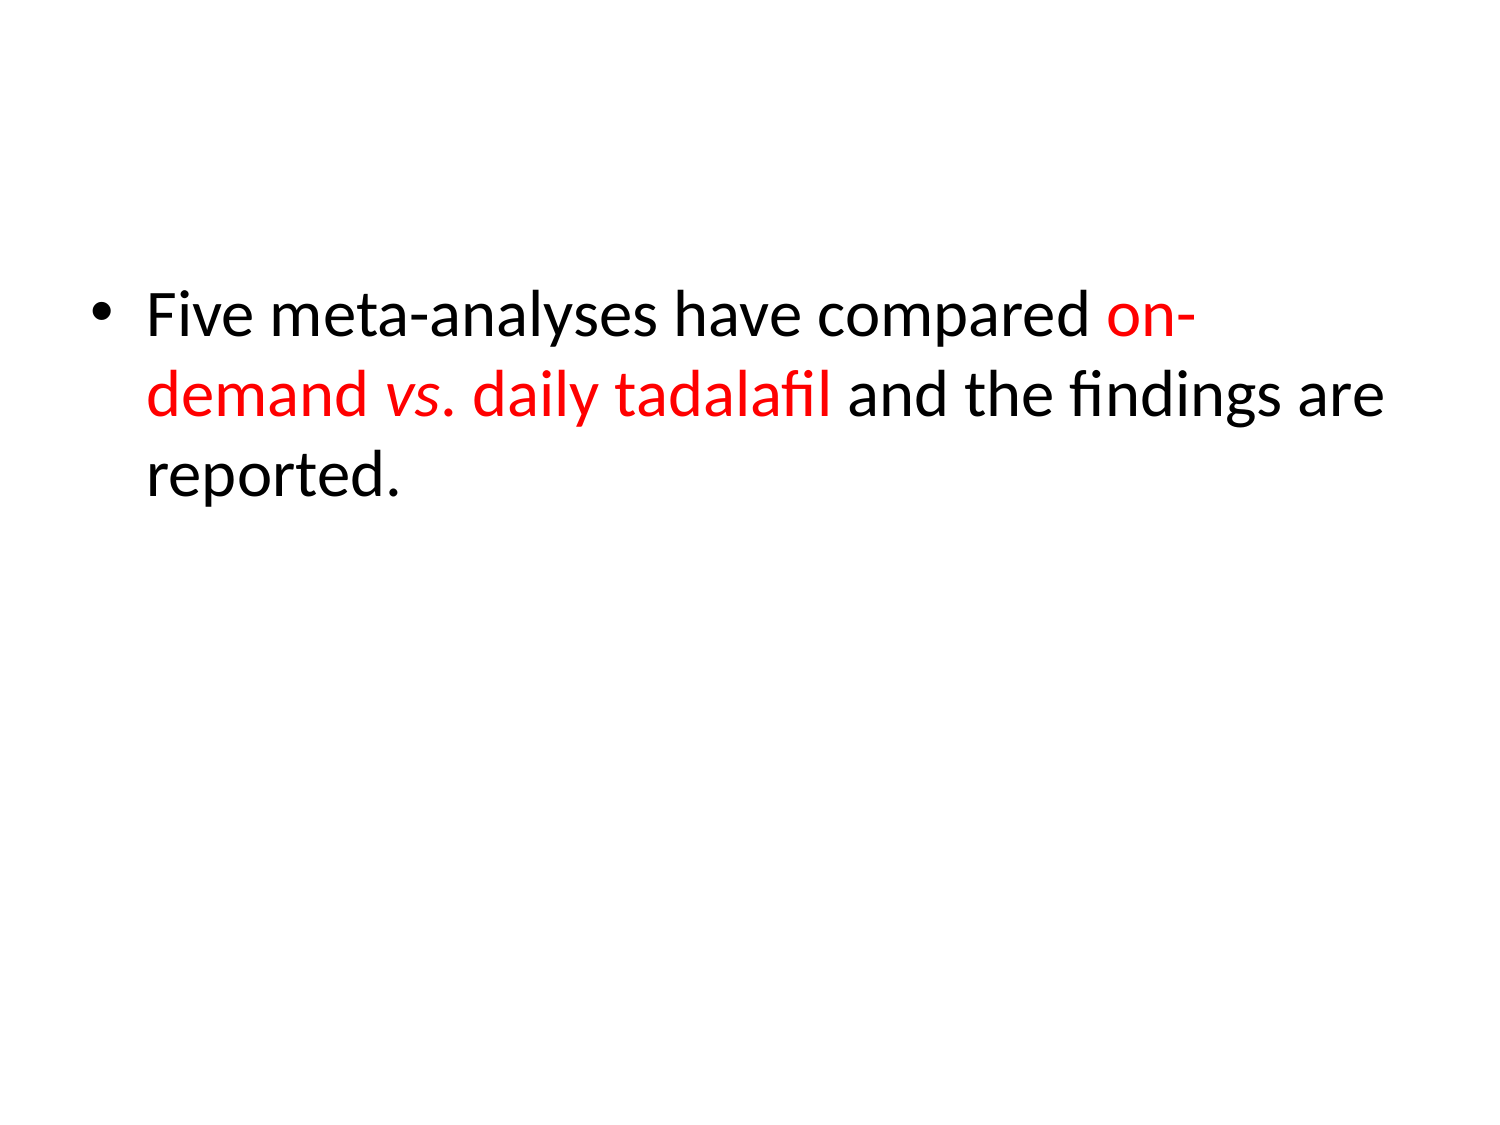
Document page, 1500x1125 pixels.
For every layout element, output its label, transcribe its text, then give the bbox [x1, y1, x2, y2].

list Five meta-analyses have compared on-demand vs. daily tadalafil and the findings are reported. [75, 262, 1425, 1005]
